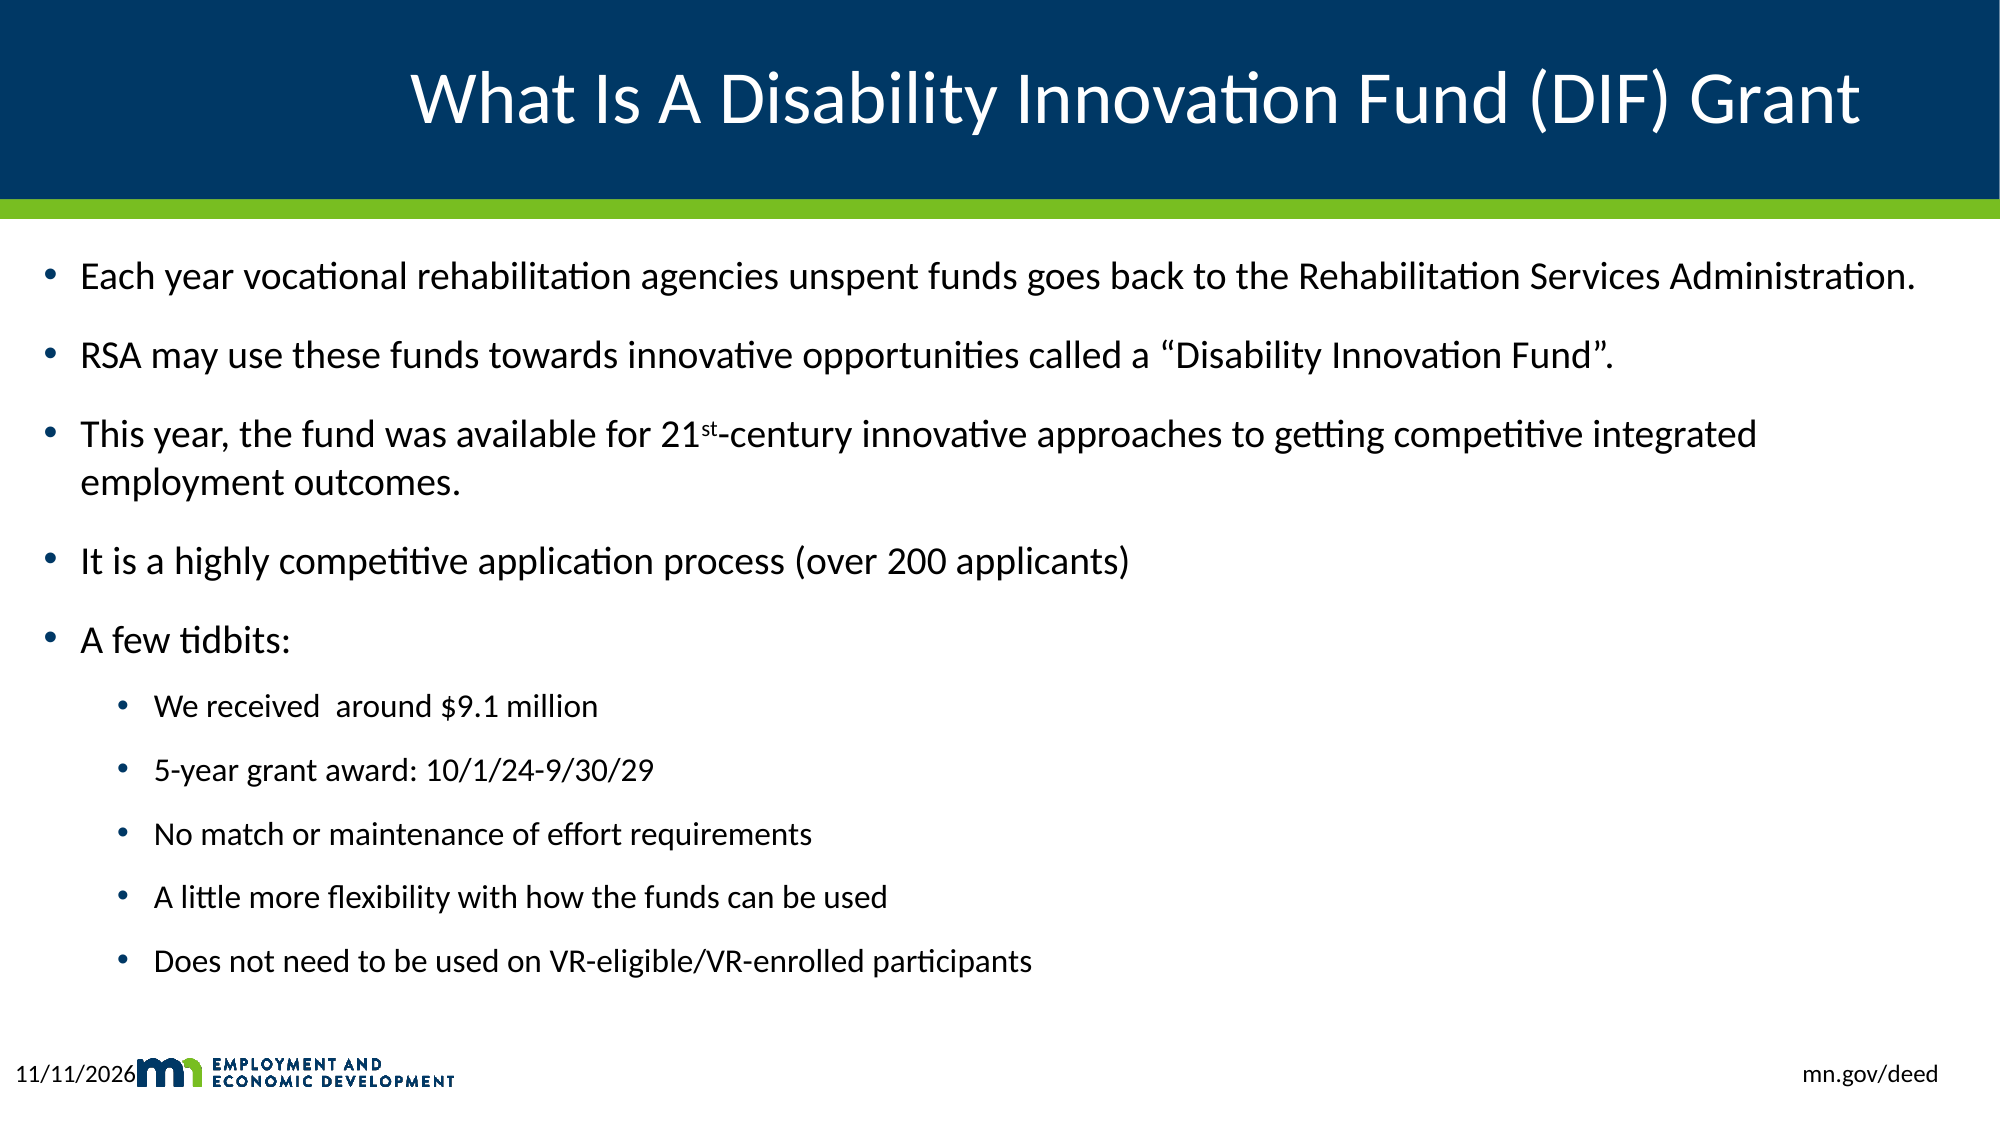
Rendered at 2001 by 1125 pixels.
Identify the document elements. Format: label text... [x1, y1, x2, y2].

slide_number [0, 1042, 223, 1103]
title What Is A Disability Innovation Fund (DIF) Grant [137, 0, 1863, 200]
footer mn.gov/deed [1037, 1042, 1955, 1103]
picture [223, 1058, 454, 1087]
list Each year vocational rehabilitation agencies unspent funds goes back to the Rehabilitation Services Administration. RSA may use these funds towards innovative opportunities called a “Disability Innovation Fund”. This year, the fund was available for 21st-century innovative approaches to getting competitive integrated employment outcomes. It is a highly competitive application process (over 200 applicants) A few tidbits: We received around $9.1 million 5-year grant award: 10/1/24-9/30/29 No match or maintenance of effort requirements A little more flexibility with how the funds can be used Does not need to be used on VR-eligible/VR-enrolled participants [28, 242, 1955, 1020]
